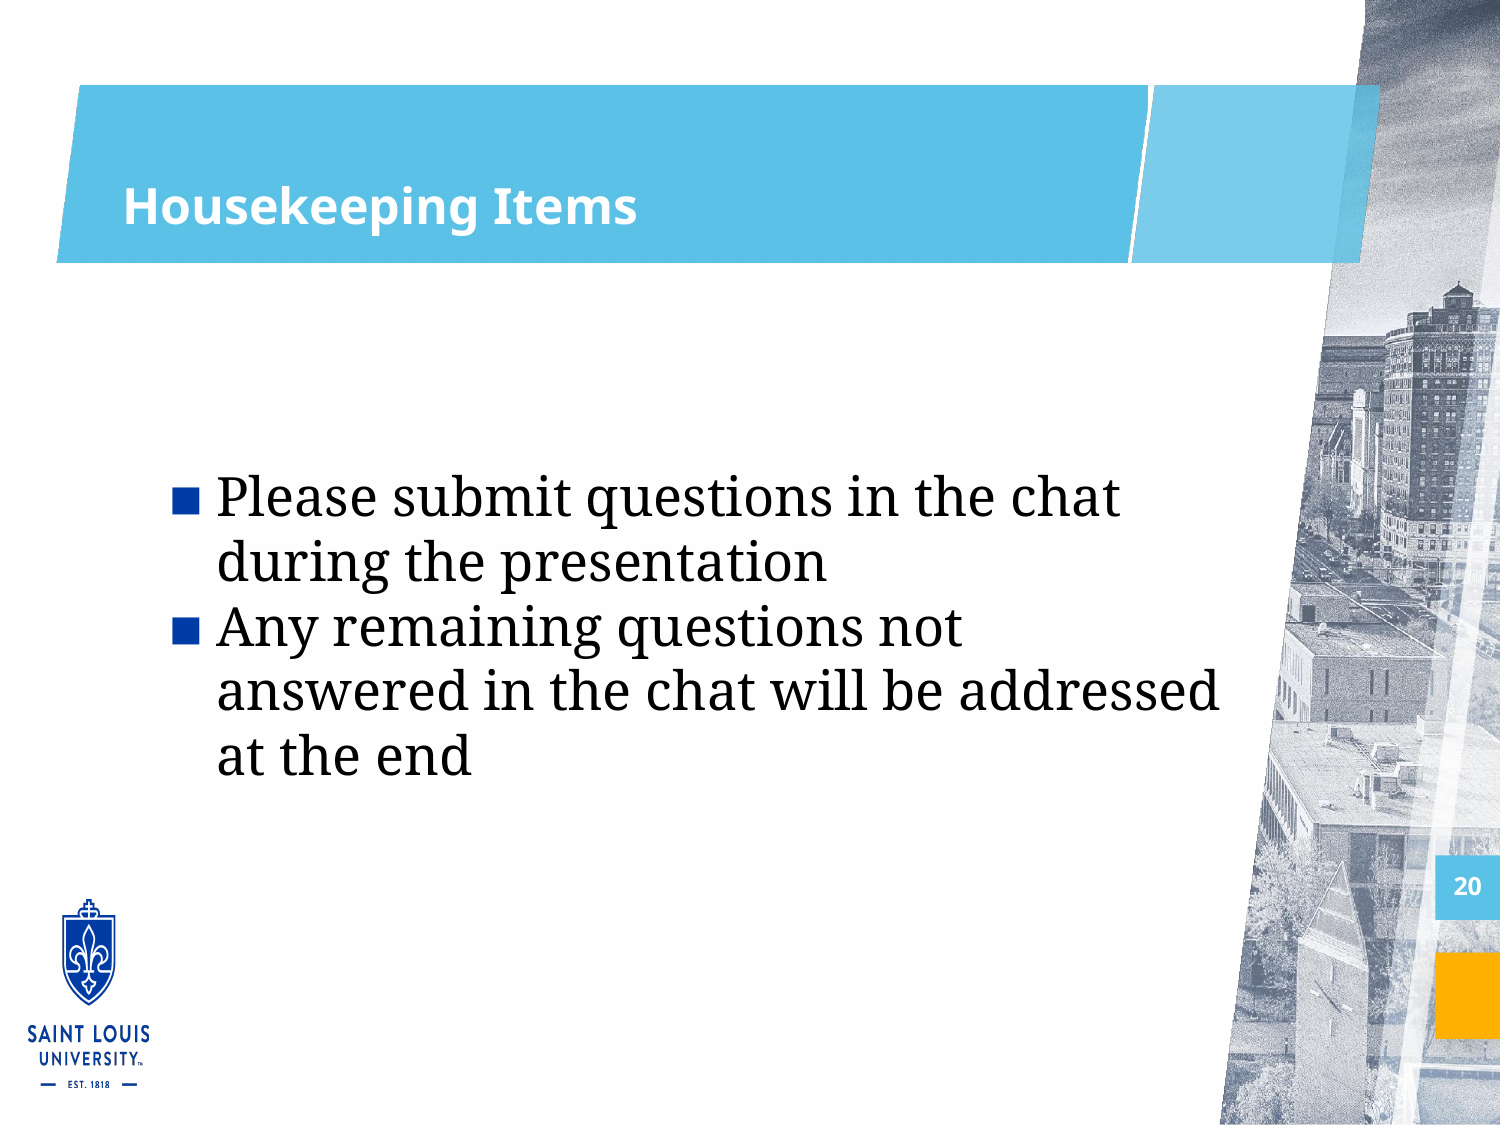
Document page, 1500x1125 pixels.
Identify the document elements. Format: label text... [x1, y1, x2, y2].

slide_number 20 [1435, 855, 1500, 920]
list Please submit questions in the chat during the presentation Any remaining questions not answered in the chat will be addressed at the end [148, 373, 1237, 856]
title Housekeeping Items [111, 138, 1116, 271]
picture [0, 0, 1500, 1125]
